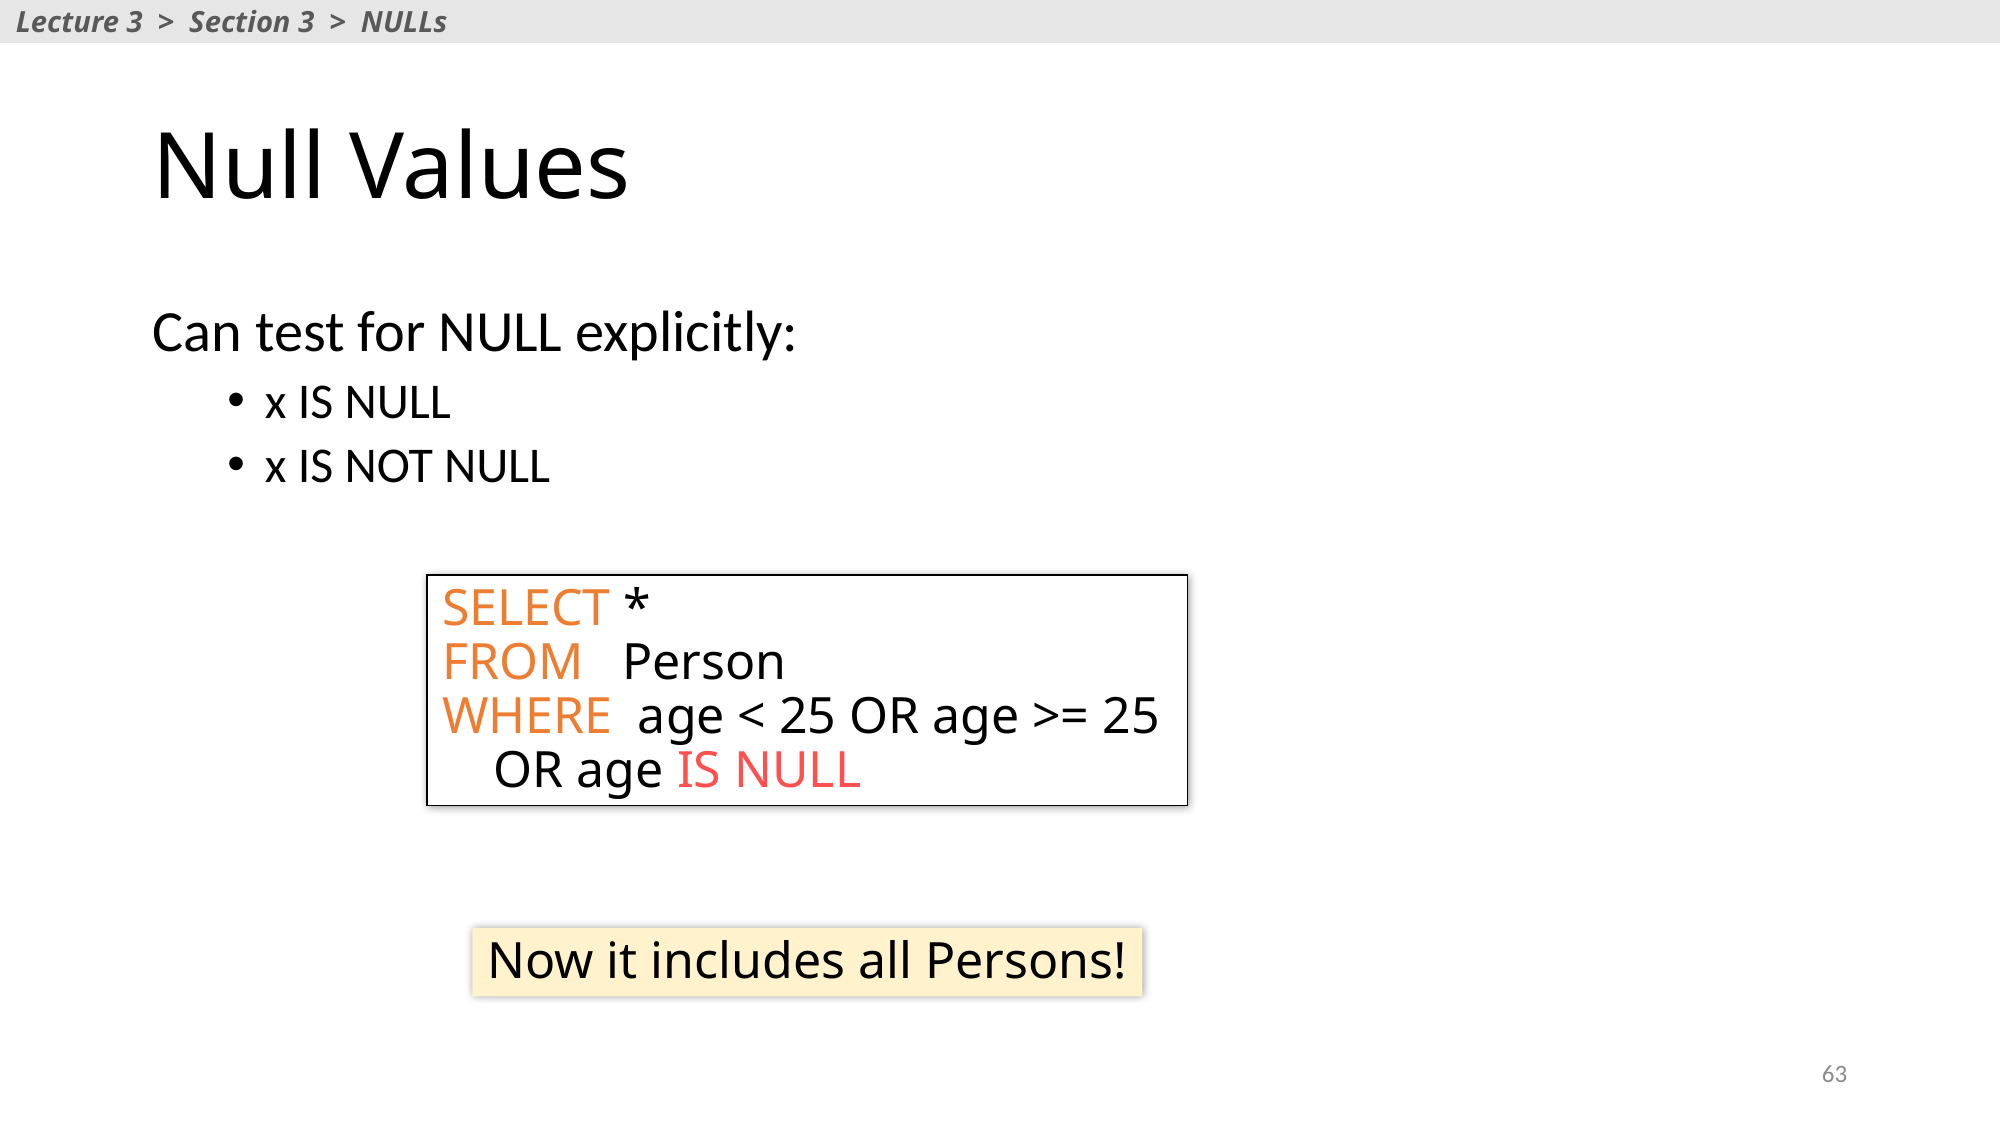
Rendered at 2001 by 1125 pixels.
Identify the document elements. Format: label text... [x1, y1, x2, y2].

slide_number 63 [1412, 1042, 1863, 1103]
list Can test for NULL explicitly: x IS NULL x IS NOT NULL [137, 294, 1488, 717]
text_box Now it includes all Persons! [472, 927, 1143, 997]
title Null Values [137, 59, 1863, 278]
text_box SELECT * FROM Person WHERE age < 25 OR age >= 25 OR age IS NULL [427, 574, 1188, 806]
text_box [0, 0, 2000, 47]
